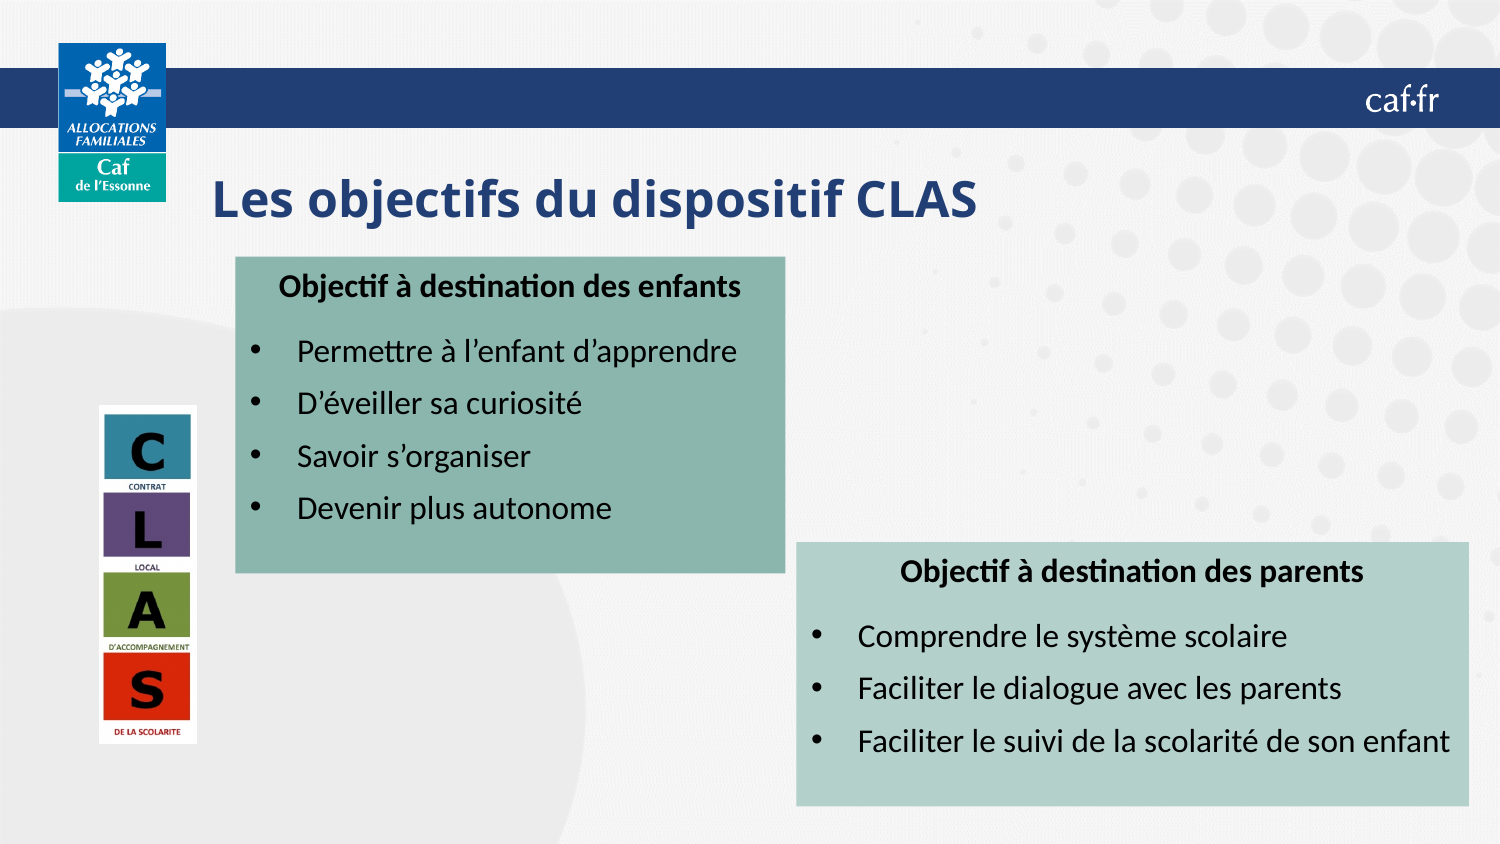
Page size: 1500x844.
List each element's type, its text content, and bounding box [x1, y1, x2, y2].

text_box Objectif à destination des enfants Permettre à l’enfant d’apprendre D’éveiller sa curiosité Savoir s’organiser Devenir plus autonome [235, 256, 786, 574]
picture [0, 0, 1500, 844]
title Les objectifs du dispositif CLAS [196, 133, 1491, 270]
text_box Objectif à destination des parents Comprendre le système scolaire Faciliter le dialogue avec les parents Faciliter le suivi de la scolarité de son enfant [796, 542, 1469, 807]
